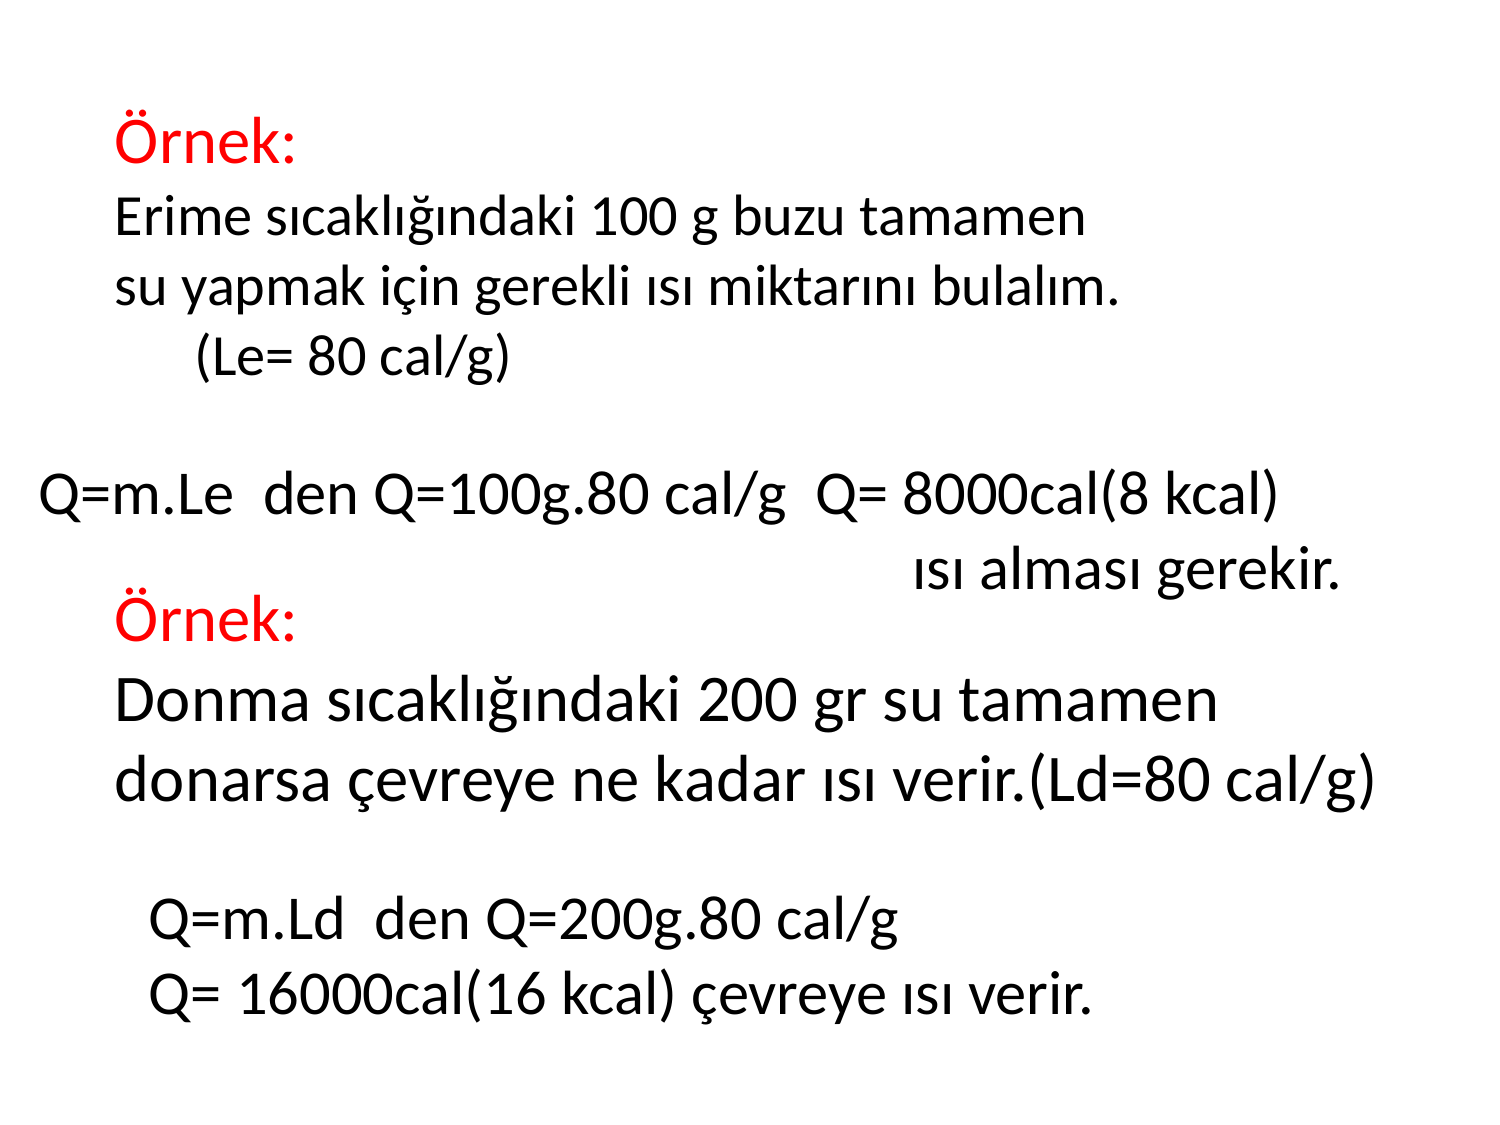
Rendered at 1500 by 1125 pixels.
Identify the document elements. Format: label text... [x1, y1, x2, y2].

text_box Örnek: Donma sıcaklığındaki 200 gr su tamamen donarsa çevreye ne kadar ısı verir.(Ld=80 cal/g) [100, 567, 1466, 822]
text_box Q=m.Le den Q=100g.80 cal/g Q= 8000cal(8 kcal) ısı alması gerekir. [23, 444, 1500, 609]
text_box Örnek: Erime sıcaklığındaki 100 g buzu tamamen su yapmak için gerekli ısı miktarını bulalım. (Le= 80 cal/g) [100, 90, 1140, 395]
text_box Q=m.Ld den Q=200g.80 cal/g Q= 16000cal(16 kcal) çevreye ısı verir. [134, 869, 1367, 1035]
